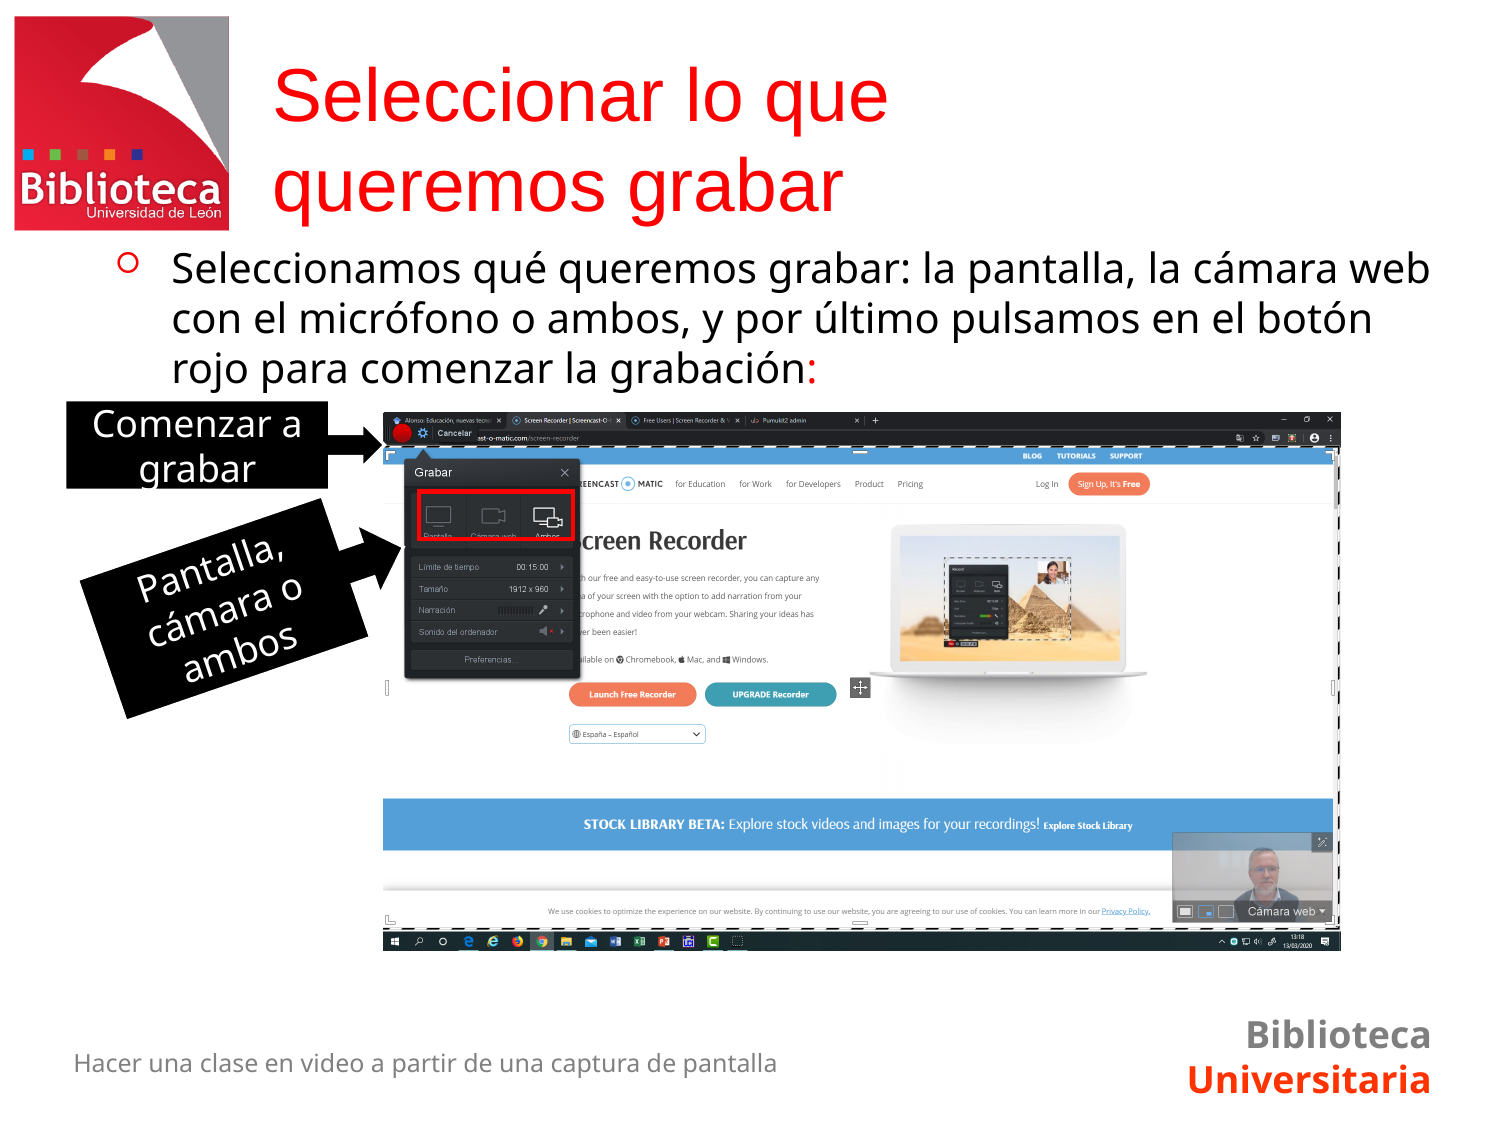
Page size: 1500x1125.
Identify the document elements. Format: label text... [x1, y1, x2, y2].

picture [383, 412, 1341, 951]
text_box Comenzar a grabar [63, 398, 383, 492]
title Seleccionar lo que queremos grabar [257, 46, 1176, 234]
list Seleccionamos qué queremos grabar: la pantalla, la cámara web con el micrófono o ambos, y por último pulsamos en el botón rojo para comenzar la grabación: [100, 234, 1461, 400]
picture [11, 13, 231, 232]
text_box Pantalla, cámara o ambos [75, 493, 383, 724]
